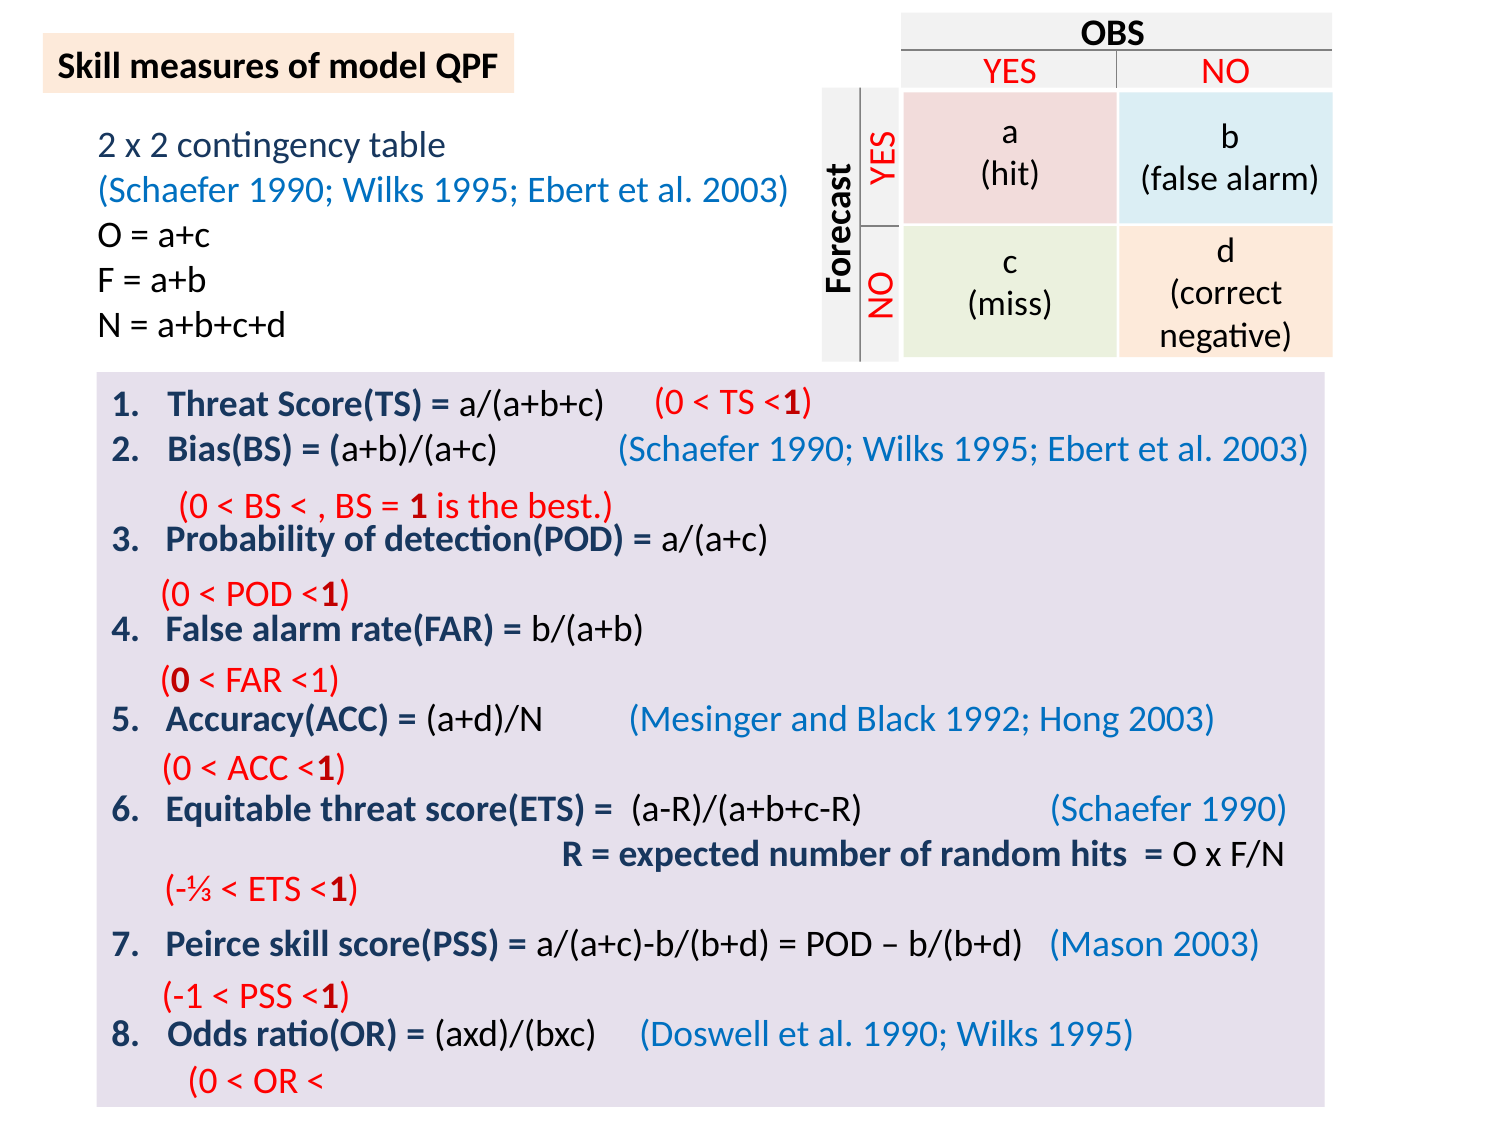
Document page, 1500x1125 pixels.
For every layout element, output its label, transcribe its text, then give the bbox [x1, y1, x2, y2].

text_box Skill measures of model QPF [42, 33, 515, 93]
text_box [88, 369, 1333, 1115]
text_box 2 x 2 contingency table (Schaefer 1990; Wilks 1995; Ebert et al. 2003) O = a+c F = a+b N = a+b+c+d [82, 112, 800, 398]
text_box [805, 0, 1352, 407]
